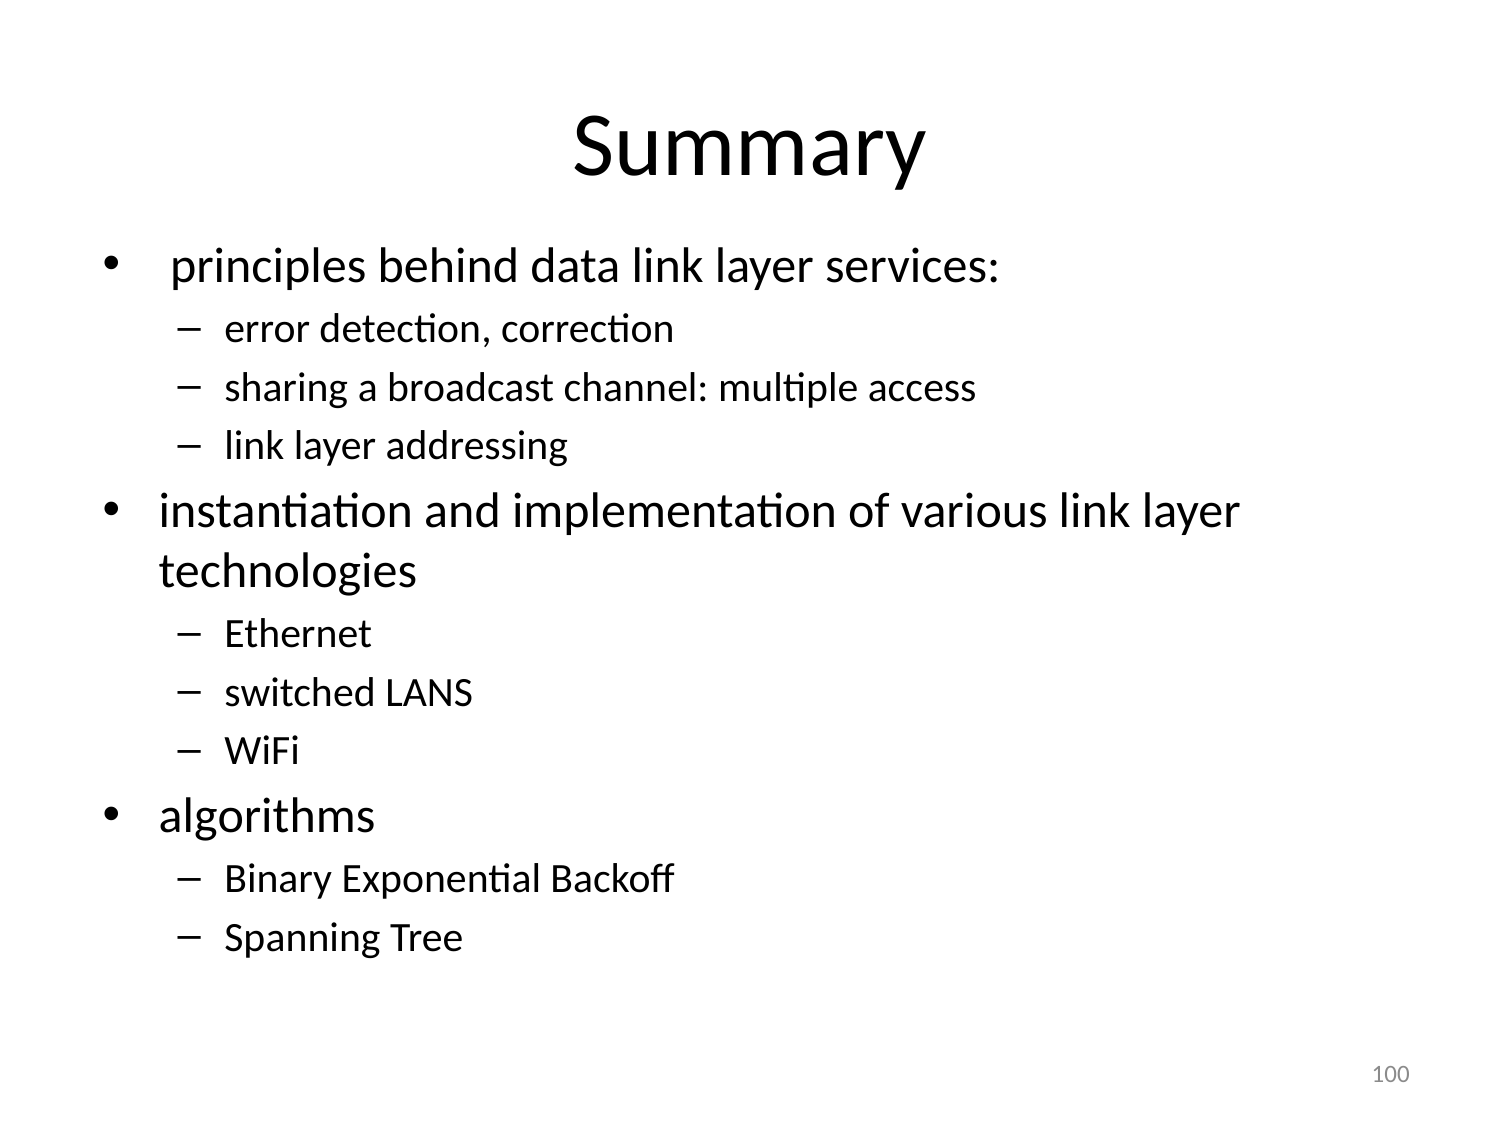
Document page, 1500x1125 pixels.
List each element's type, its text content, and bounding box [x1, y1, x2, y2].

list principles behind data link layer services: error detection, correction sharing a broadcast channel: multiple access link layer addressing instantiation and implementation of various link layer technologies Ethernet switched LANS WiFi algorithms Binary Exponential Backoff Spanning Tree [87, 224, 1389, 988]
title Summary [75, 45, 1425, 233]
slide_number 100 [1074, 1042, 1425, 1103]
